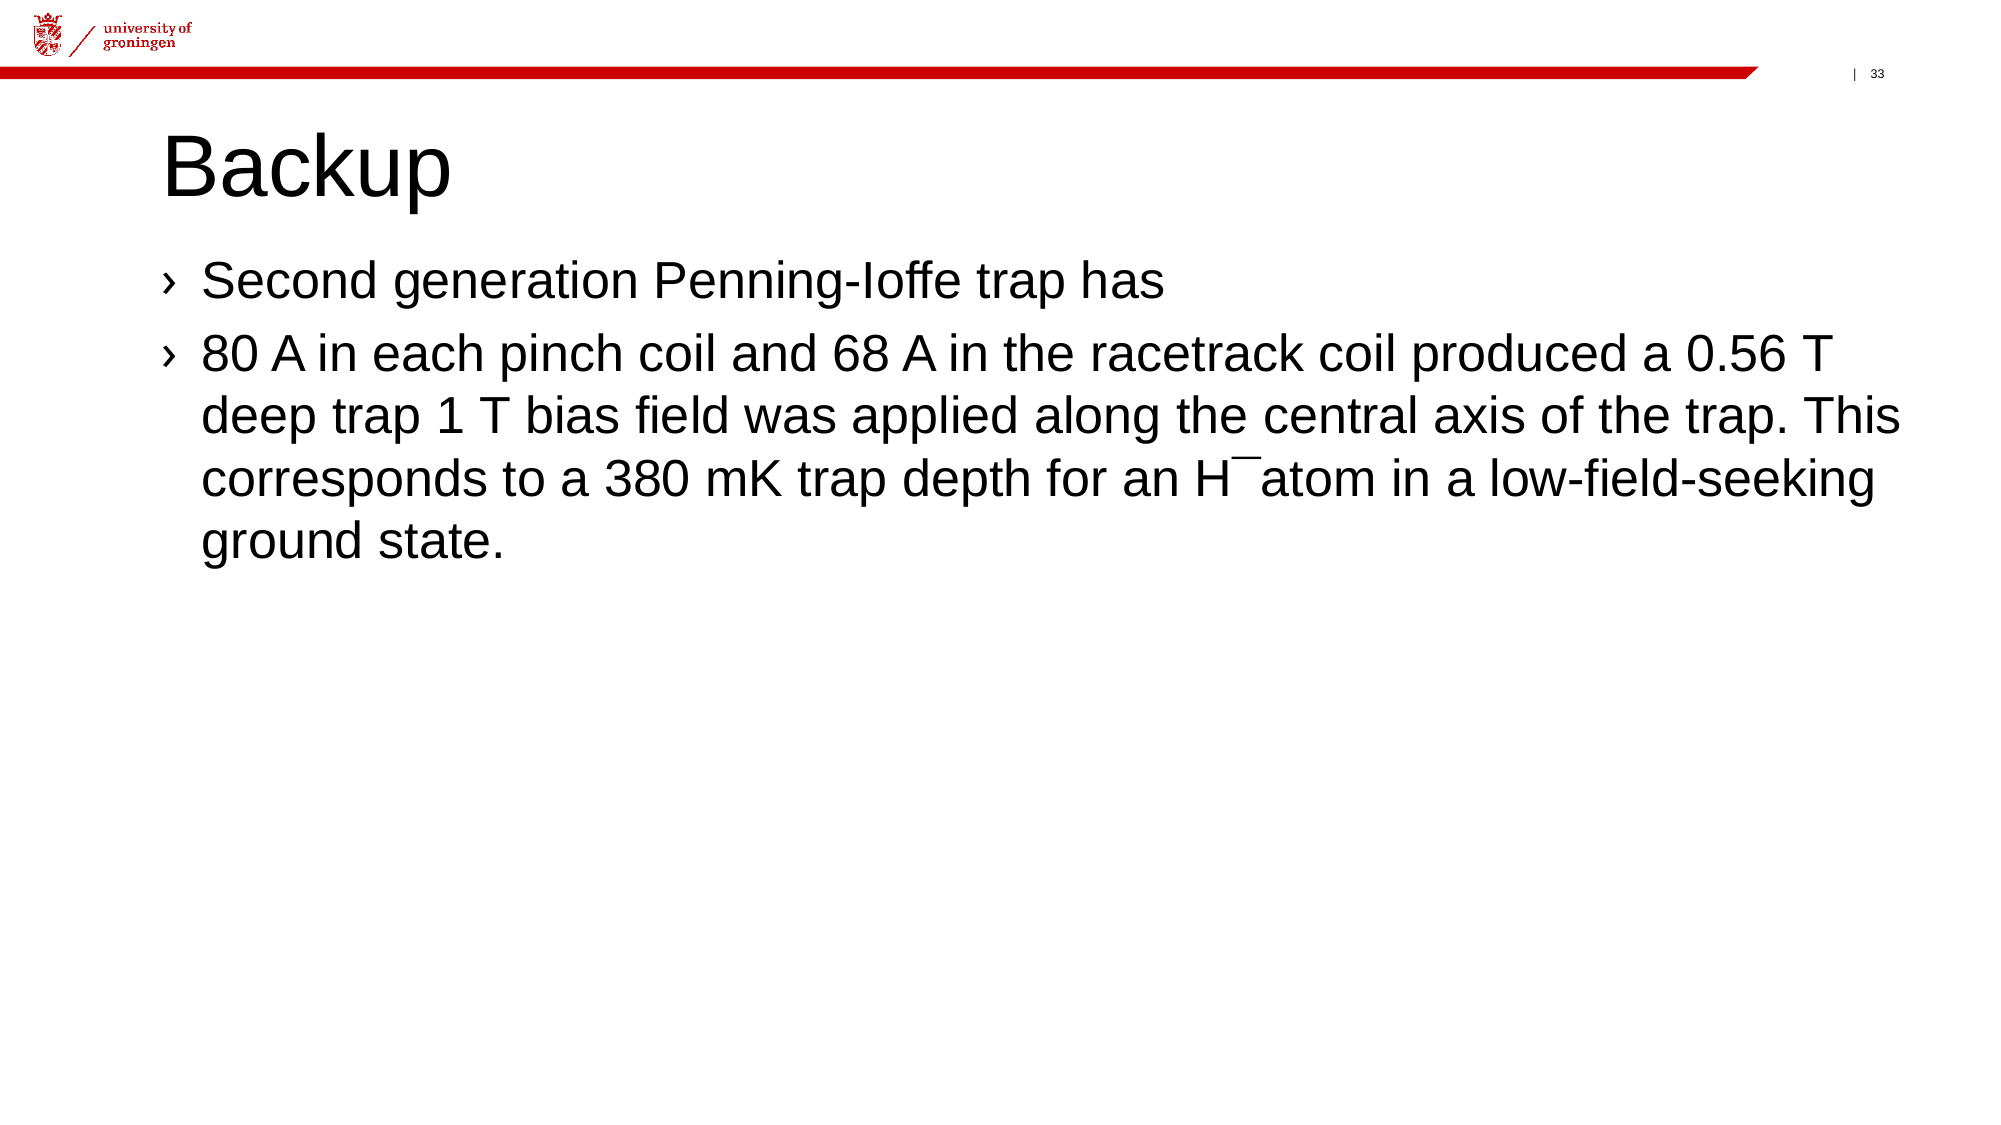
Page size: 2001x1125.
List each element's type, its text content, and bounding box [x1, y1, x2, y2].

title Backup [0, 95, 2000, 226]
picture [34, 13, 192, 57]
list Second generation Penning-Ioffe trap has 80 A in each pinch coil and 68 A in the racetrack coil produced a 0.56 T deep trap 1 T bias field was applied along the central axis of the trap. This corresponds to a 380 mK trap depth for an H¯atom in a low-field-seeking ground state. [0, 238, 2000, 1084]
